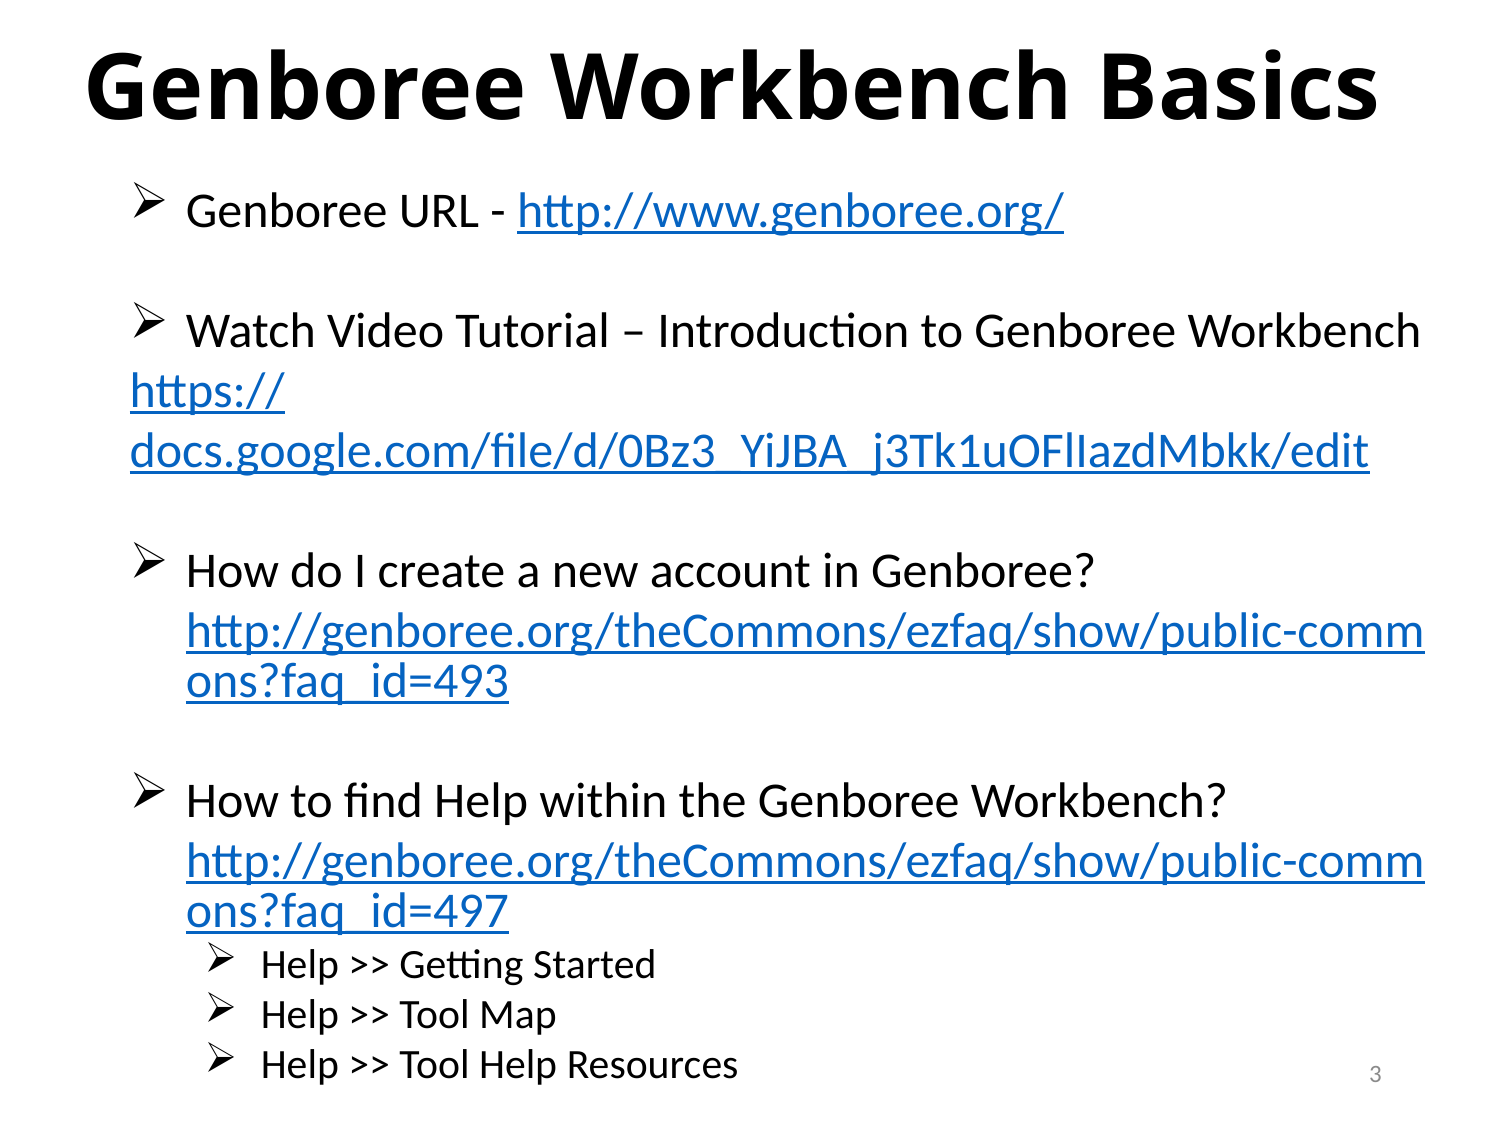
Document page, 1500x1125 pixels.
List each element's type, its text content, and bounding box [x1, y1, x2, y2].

text_box Genboree URL - http://www.genboree.org/ Watch Video Tutorial – Introduction to Genboree Workbench https://docs.google.com/file/d/0Bz3_YiJBA_j3Tk1uOFlIazdMbkk/edit How do I create a new account in Genboree? http://genboree.org/theCommons/ezfaq/show/public-commons?faq_id=493 How to find Help within the Genboree Workbench? http://genboree.org/theCommons/ezfaq/show/public-commons?faq_id=497 Help >> Getting Started Help >> Tool Map Help >> Tool Help Resources [114, 169, 1447, 995]
text_box Genboree Workbench Basics [49, 0, 1415, 184]
slide_number 3 [1059, 1042, 1397, 1103]
